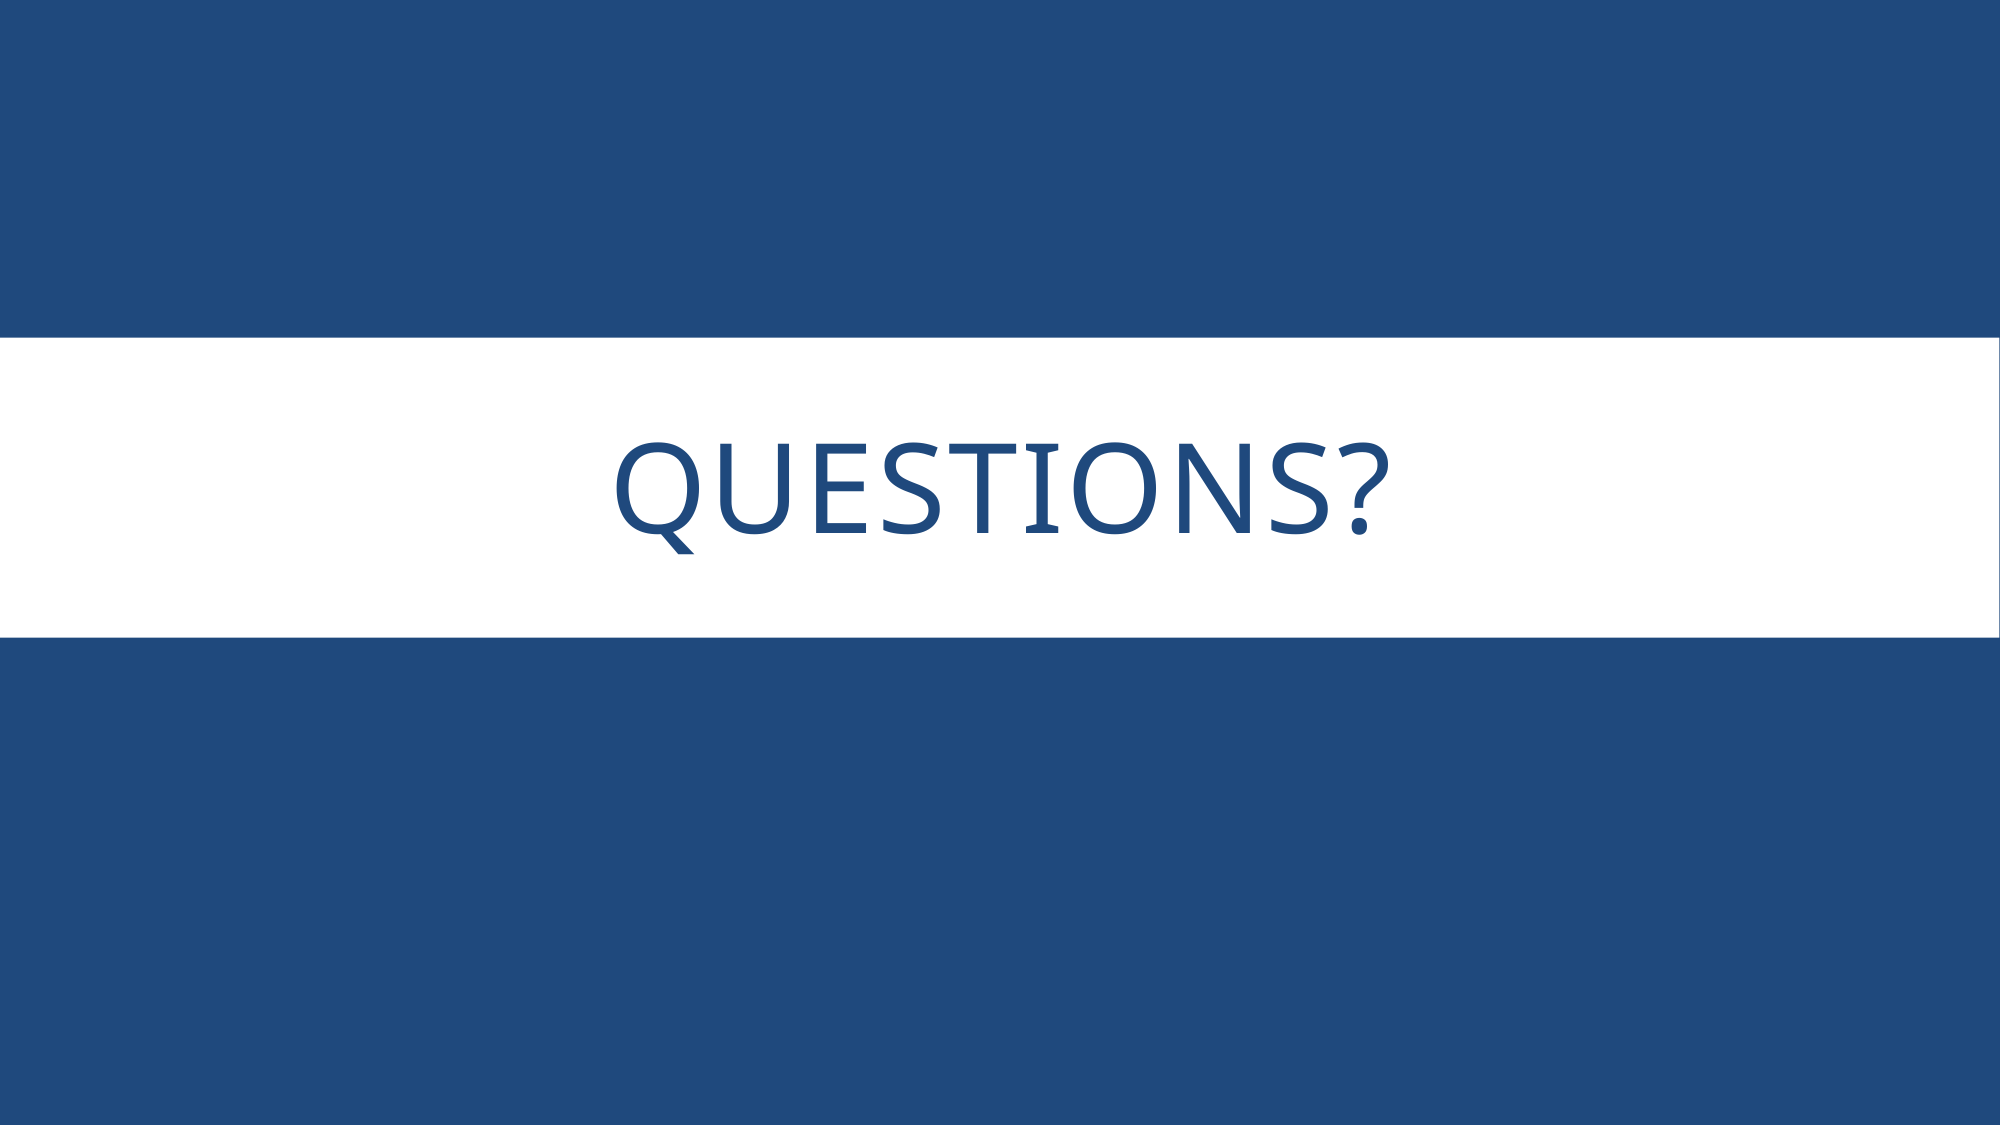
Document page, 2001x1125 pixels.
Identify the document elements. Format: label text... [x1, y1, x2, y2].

title Questions? [60, 355, 1942, 641]
